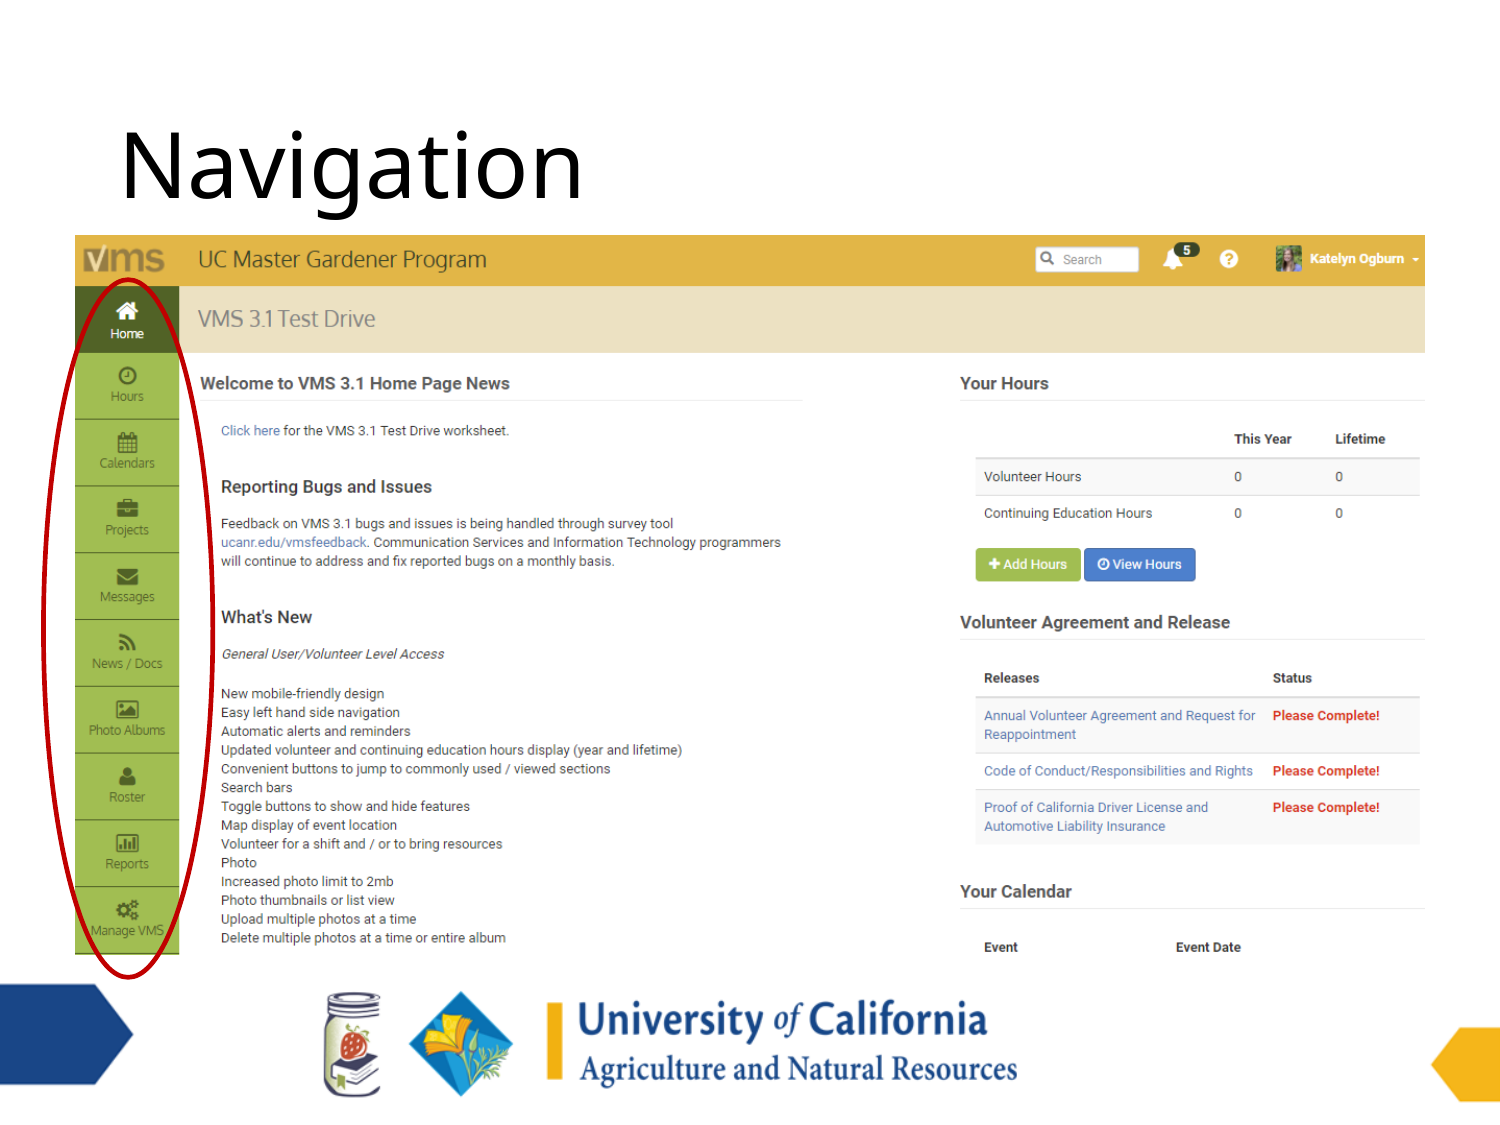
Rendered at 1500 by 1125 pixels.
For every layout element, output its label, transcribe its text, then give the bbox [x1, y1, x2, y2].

text_box [42, 356, 74, 901]
text_box [97, 955, 160, 979]
title Navigation [103, 59, 1397, 235]
picture [0, 0, 1500, 1125]
